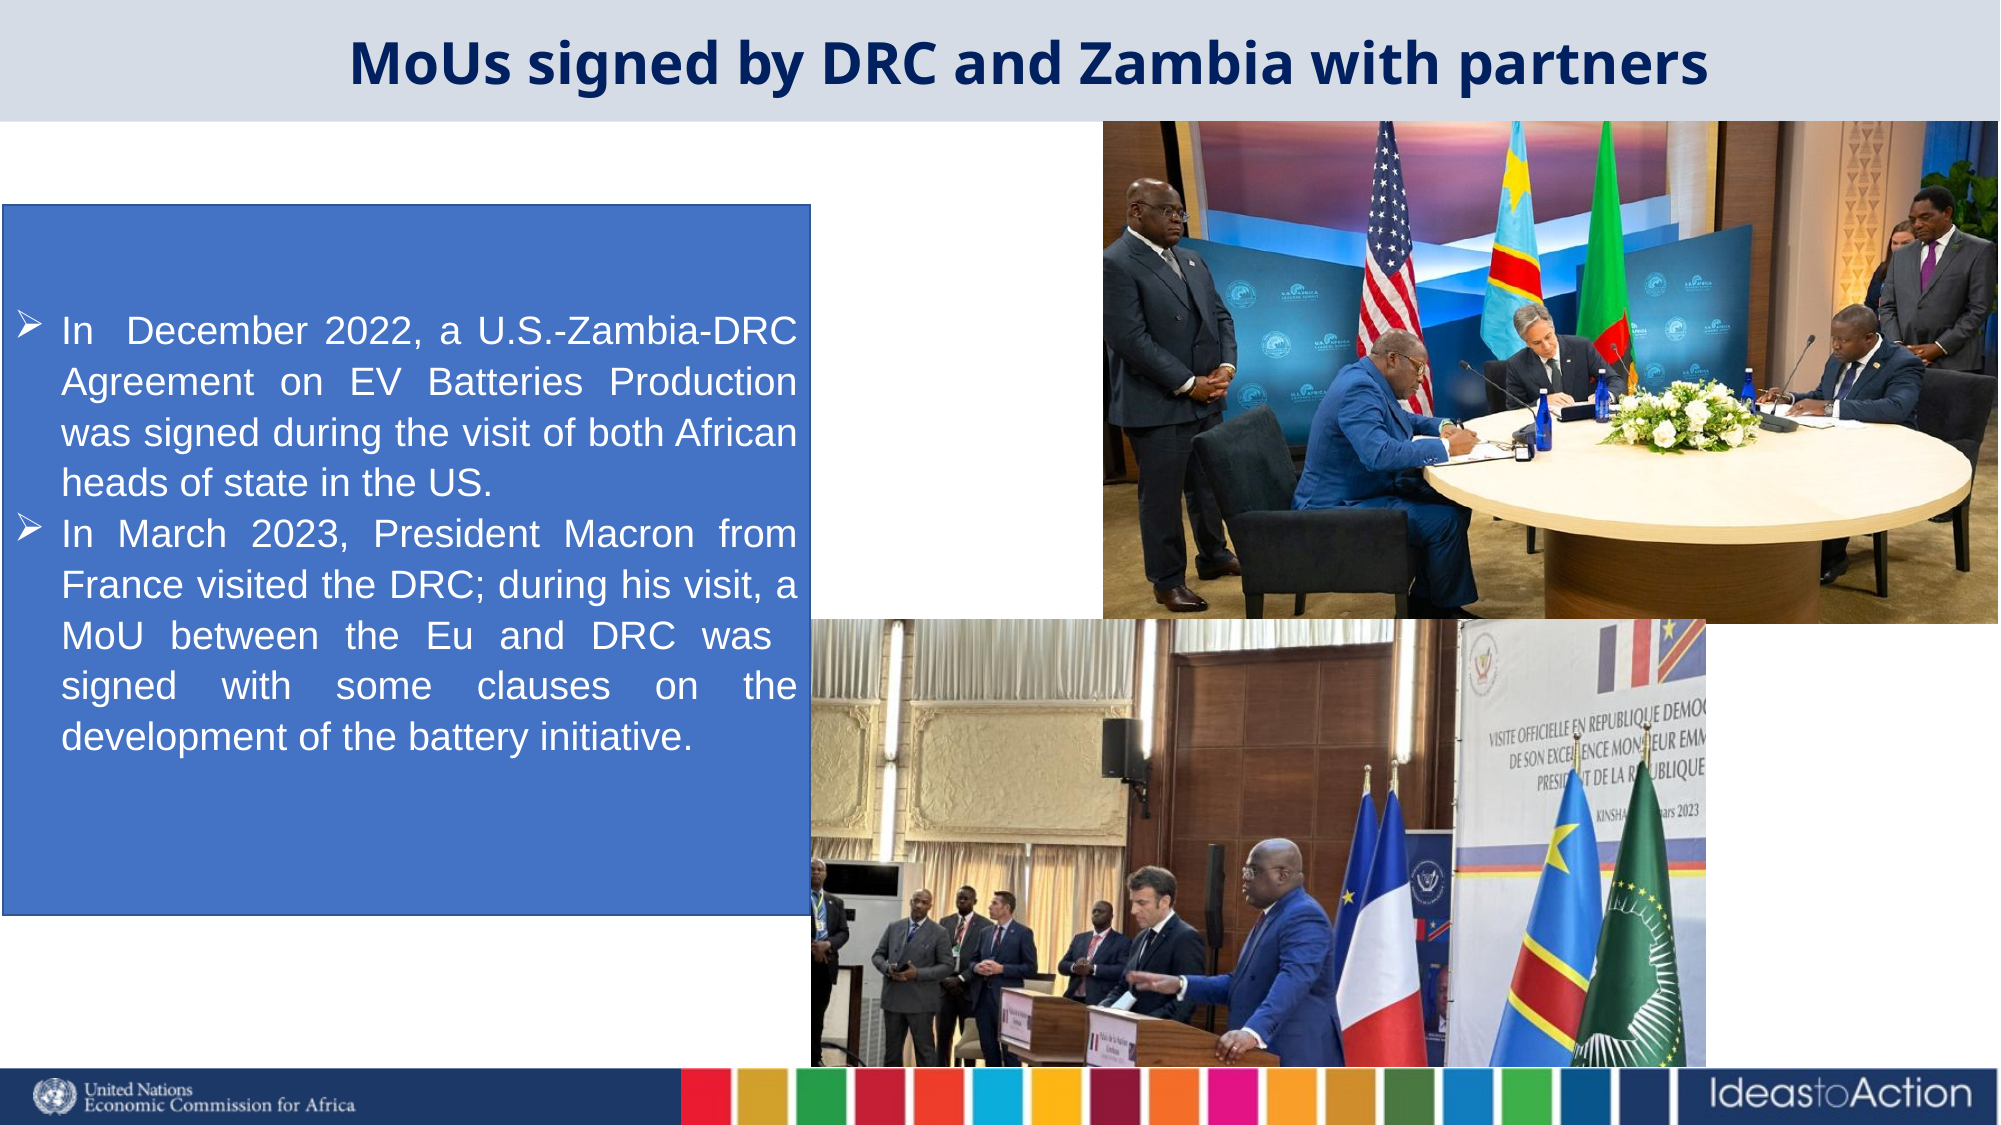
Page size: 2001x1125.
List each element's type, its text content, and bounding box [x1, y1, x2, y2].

picture [33, 1078, 356, 1116]
title MoUs signed by DRC and Zambia with partners [235, 9, 1822, 122]
picture [681, 1068, 2000, 1125]
picture [811, 121, 1998, 1067]
text_box In December 2022, a U.S.-Zambia-DRC Agreement on EV Batteries Production was signed during the visit of both African heads of state in the US. In March 2023, President Macron from France visited the DRC; during his visit, a MoU between the Eu and DRC was signed with some clauses on the development of the battery initiative. [2, 204, 811, 916]
